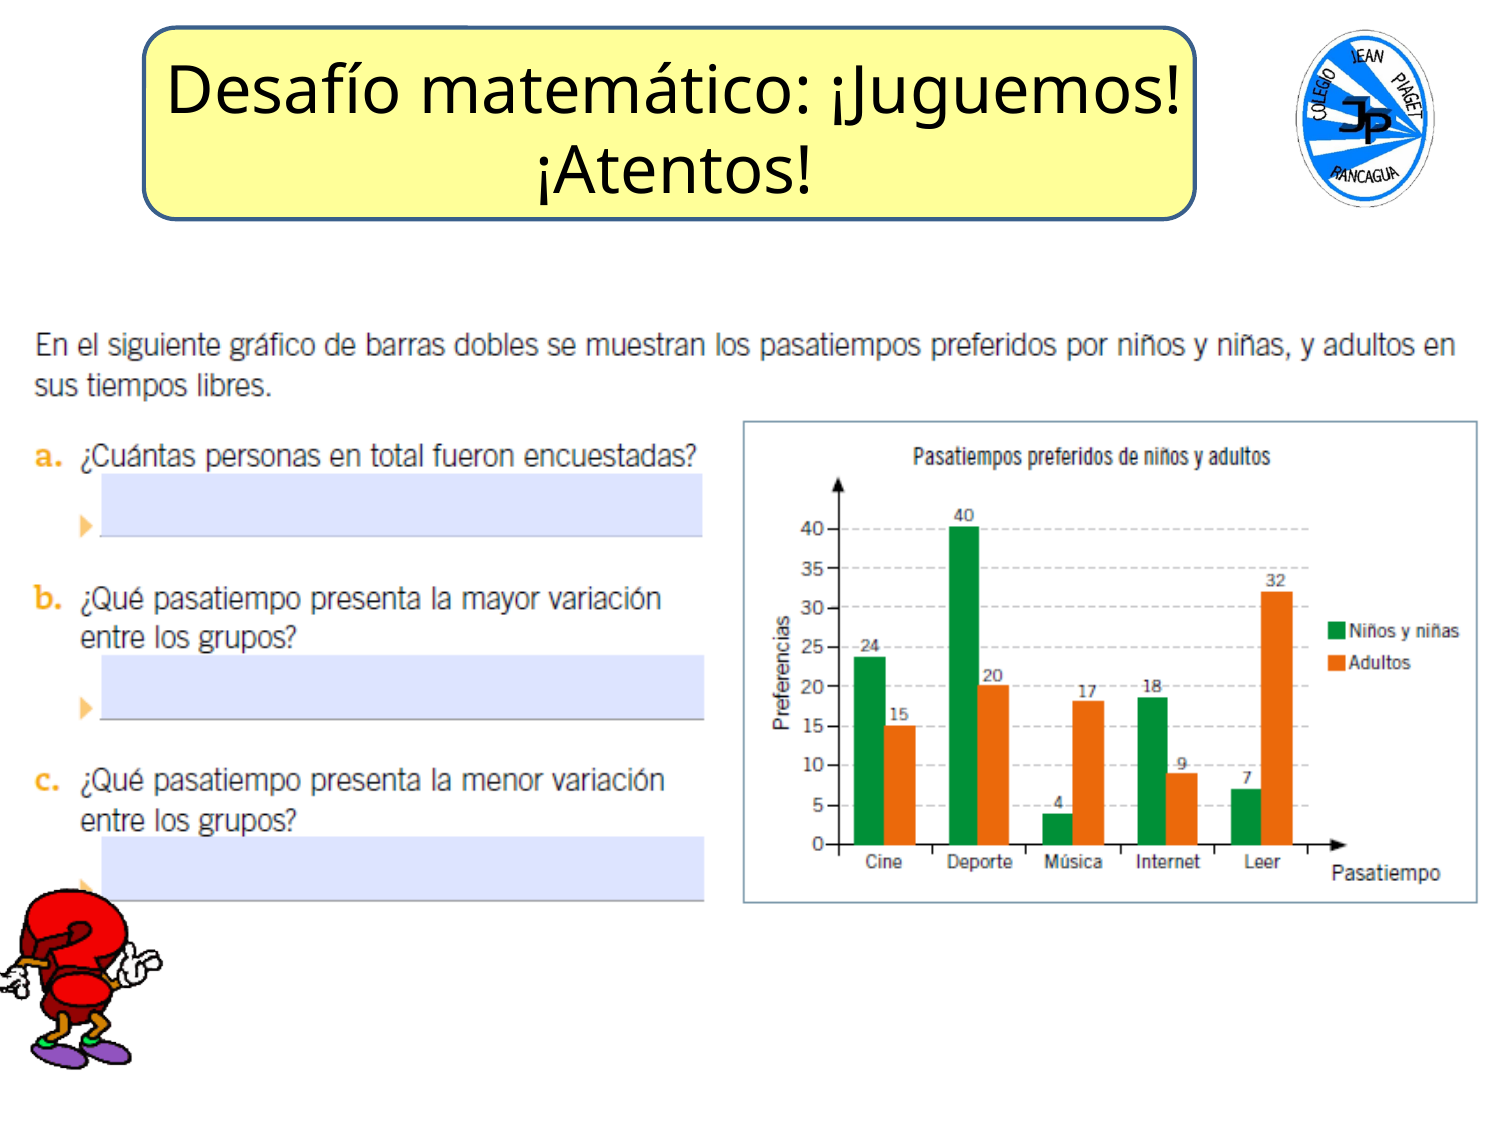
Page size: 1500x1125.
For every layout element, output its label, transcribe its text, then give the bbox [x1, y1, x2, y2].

title Desafío matemático: ¡Juguemos! ¡Atentos! [0, 75, 1350, 221]
picture [1263, 27, 1475, 210]
text_box [0, 0, 1500, 75]
picture [0, 316, 1500, 1078]
